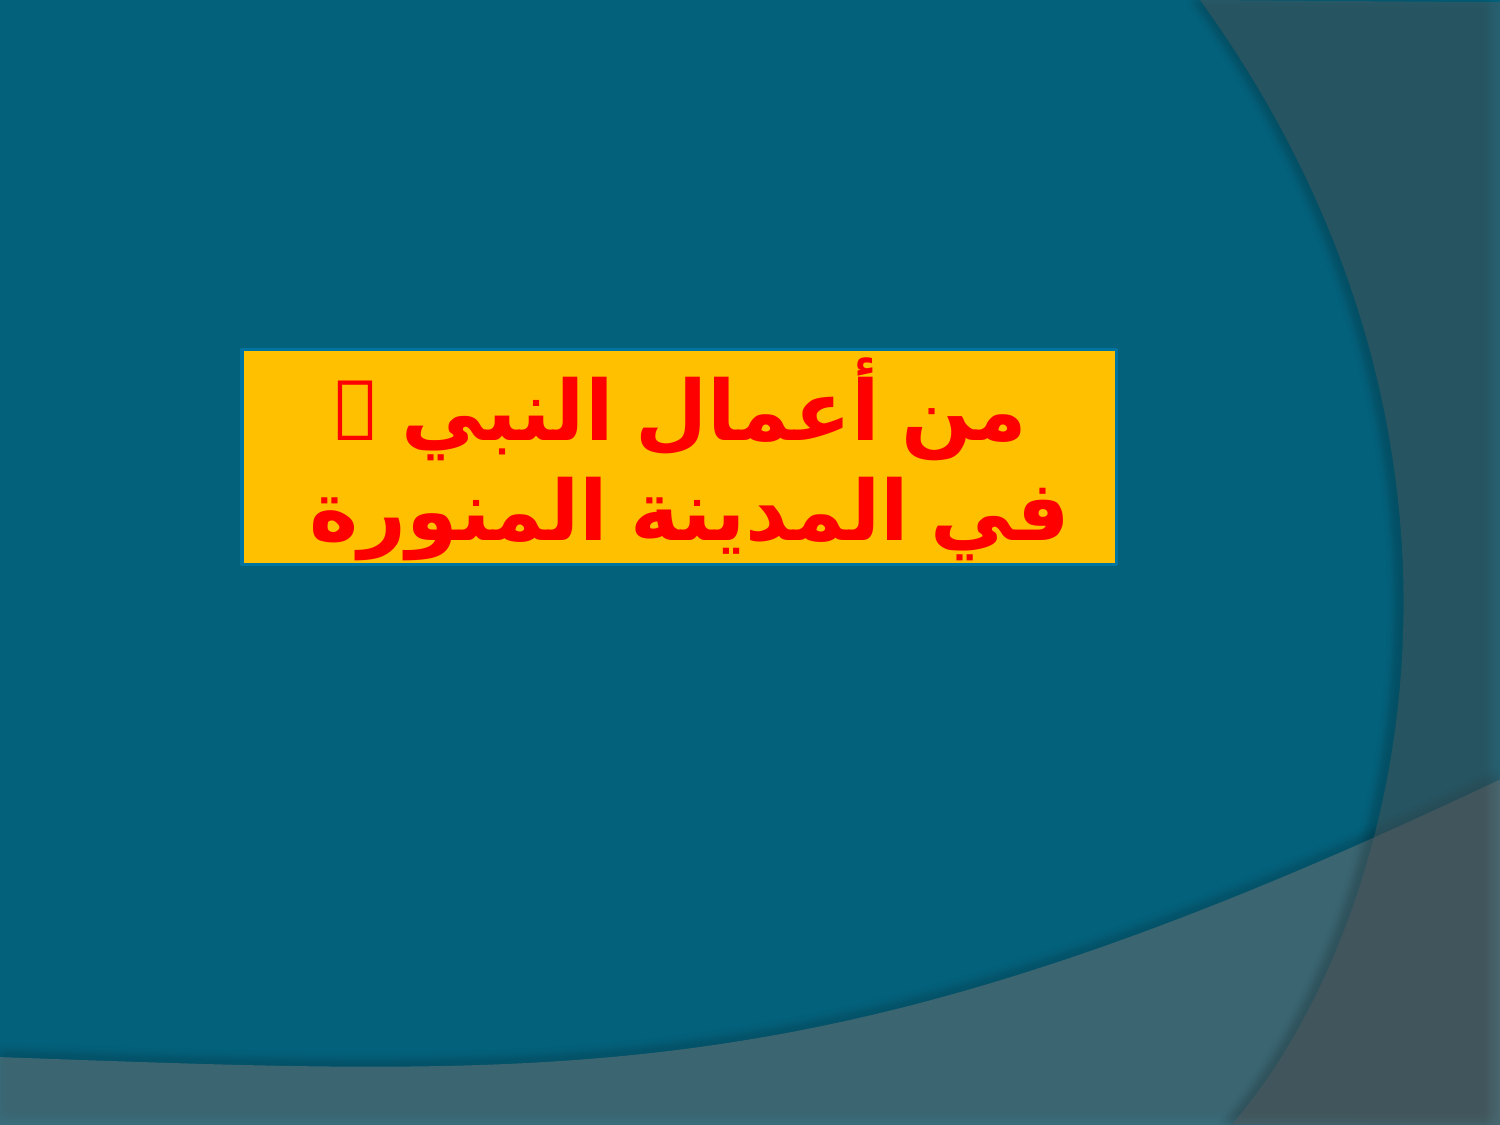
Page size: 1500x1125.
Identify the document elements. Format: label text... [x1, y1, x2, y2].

text_box من أعمال النبي  في المدينة المنورة [240, 348, 1118, 566]
